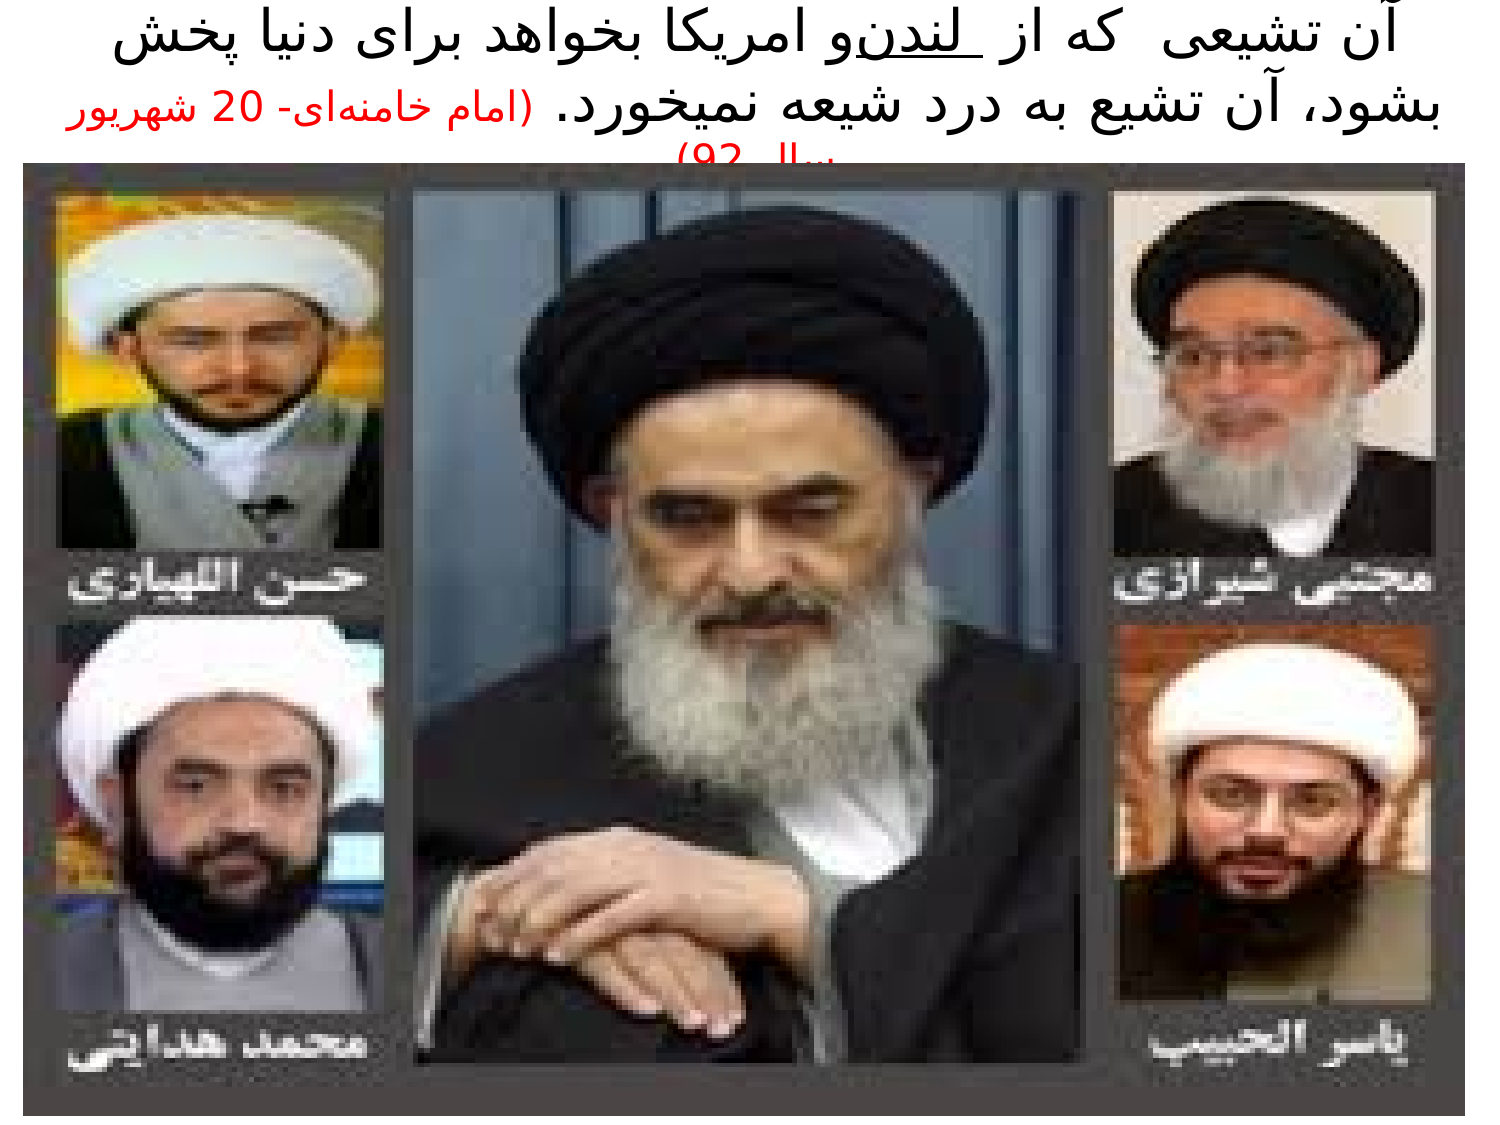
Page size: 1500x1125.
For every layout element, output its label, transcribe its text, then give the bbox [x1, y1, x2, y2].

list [23, 163, 1466, 1117]
title آن تشیعی که از لندن و امریکا بخواهد برای دنیا پخش بشود، آن تشیع به درد شیعه نمیخورد. (امام خامنه‌ای- 20 شهريور سال 92) [35, 11, 1477, 164]
